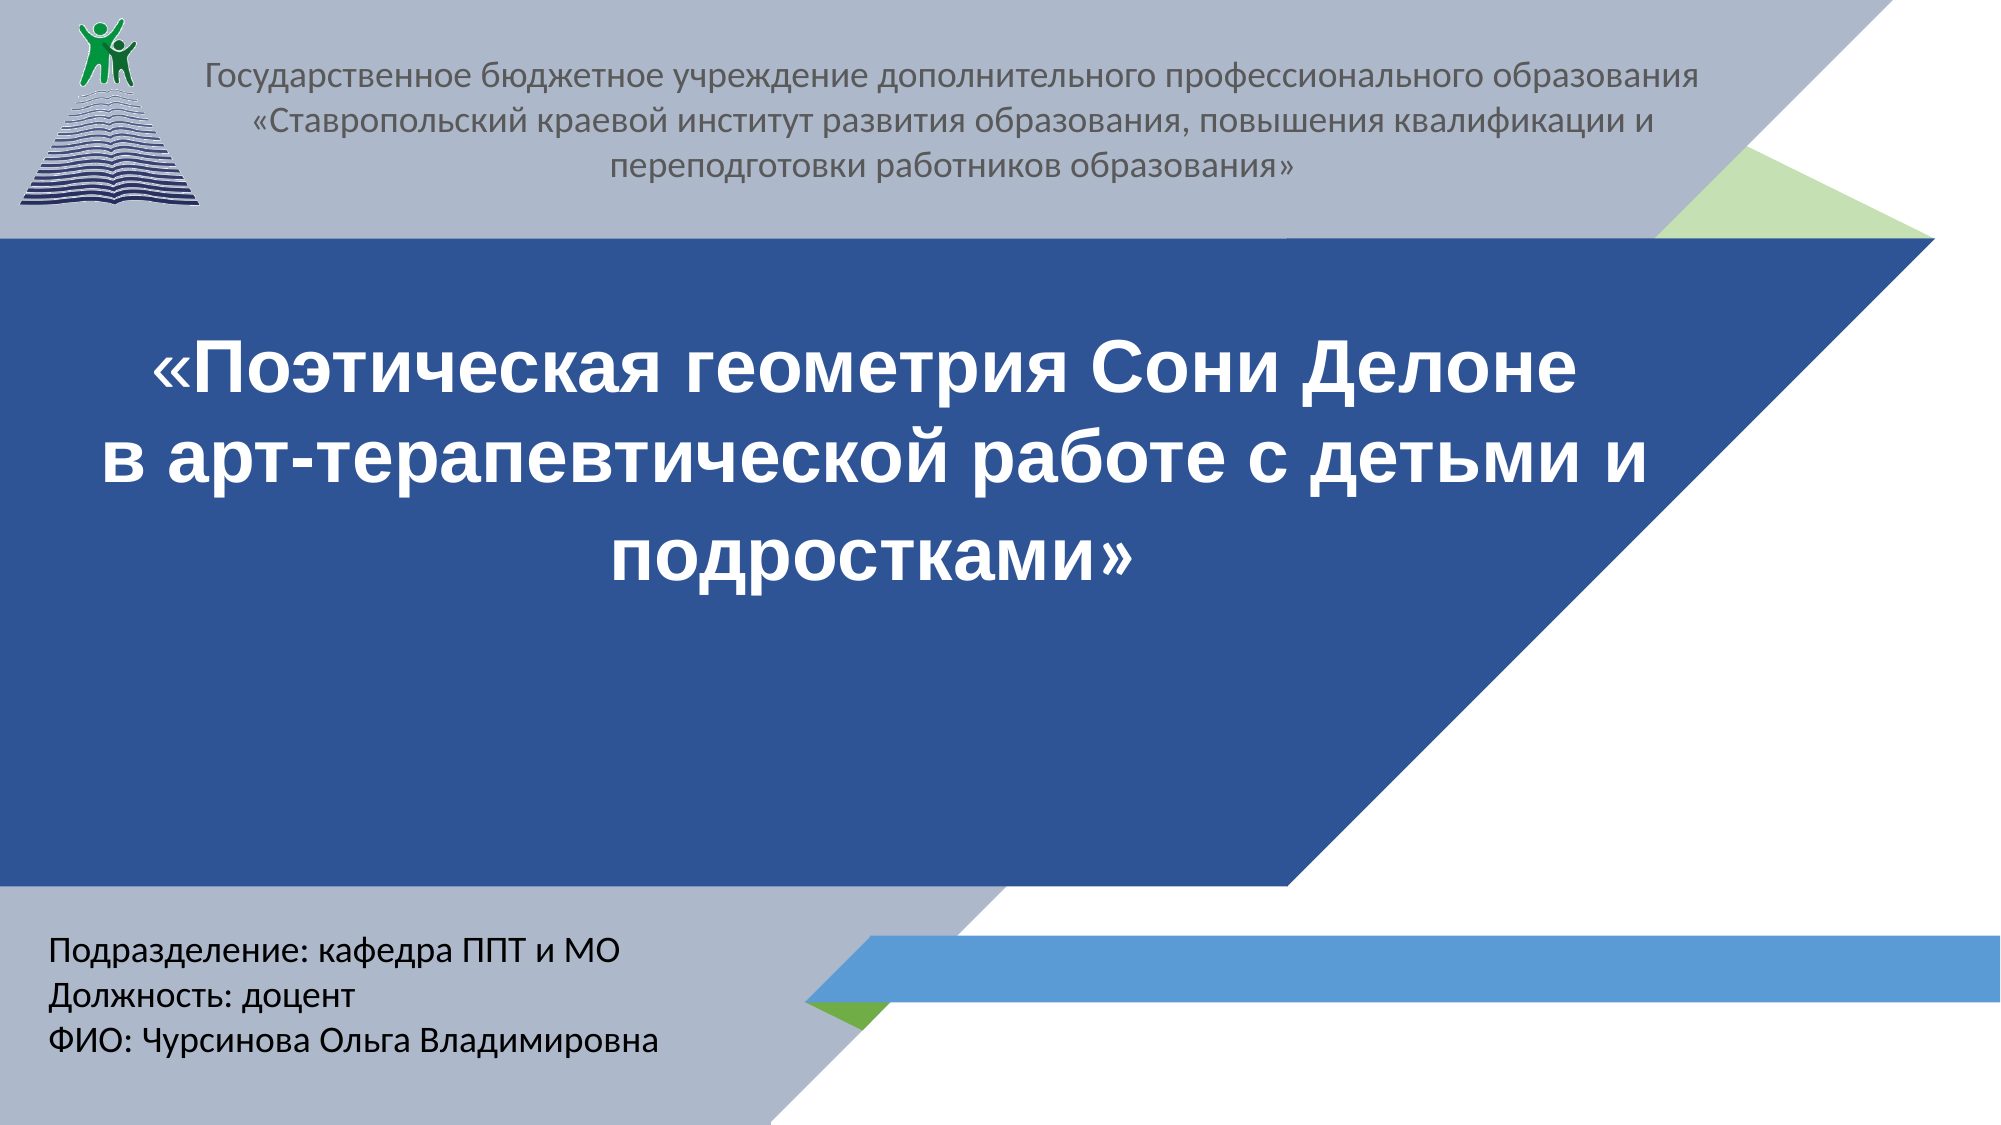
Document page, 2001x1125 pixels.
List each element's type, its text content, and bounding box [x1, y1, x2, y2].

text_box «Поэтическая геометрия Сони Делоне в арт-терапевтической работе с детьми и подростками» [0, 309, 1793, 605]
picture [0, 18, 221, 218]
text_box Государственное бюджетное учреждение дополнительного профессионального образования «Ставропольский краевой институт развития образования, повышения квалификации и переподготовки работников образования» [221, 42, 1747, 192]
text_box Подразделение: кафедра ППТ и МО Должность: доцент ФИО: Чурсинова Ольга Владимировна [33, 918, 675, 1068]
